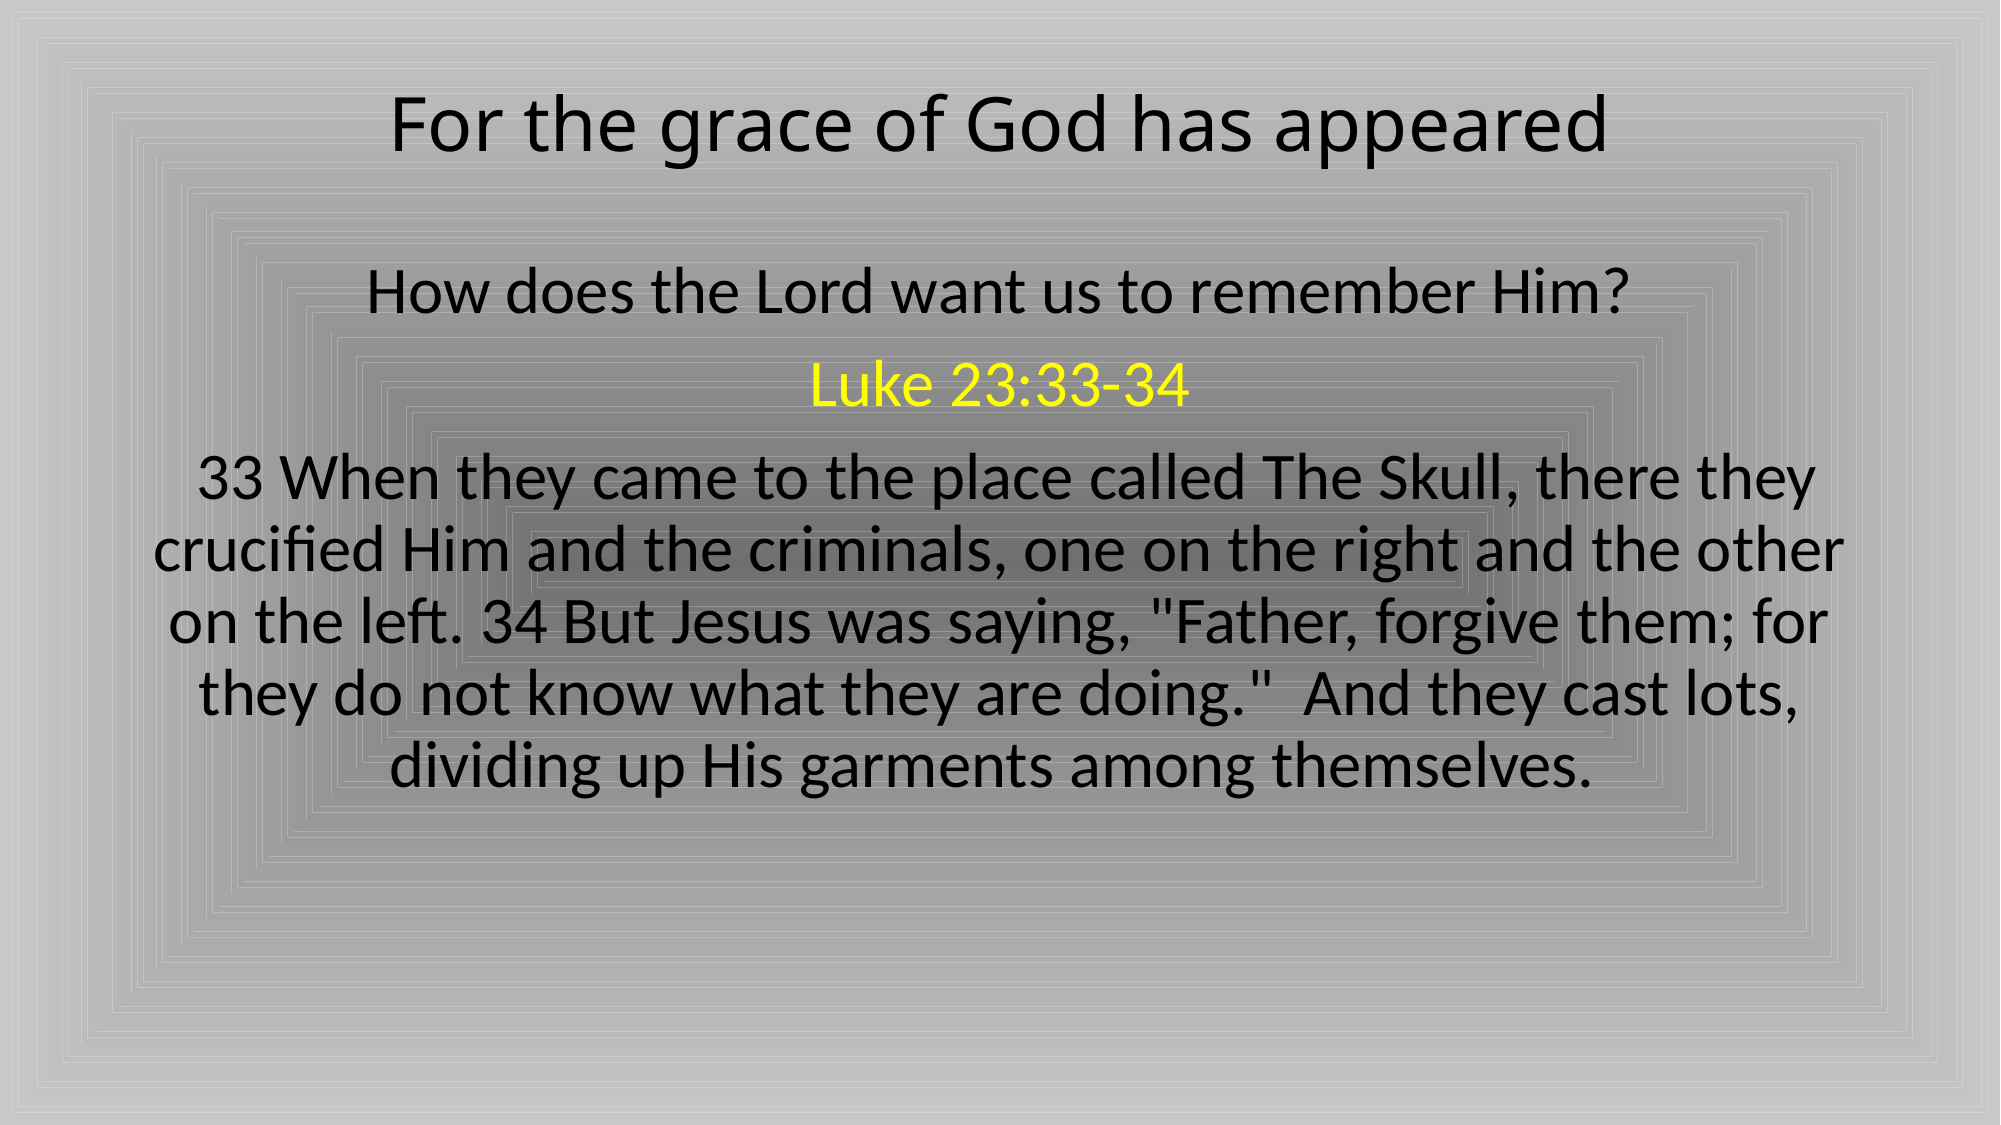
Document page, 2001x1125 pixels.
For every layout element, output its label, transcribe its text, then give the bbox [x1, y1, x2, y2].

title For the grace of God has appeared [137, 59, 1863, 194]
list How does the Lord want us to remember Him? Luke 23:33-34 33 When they came to the place called The Skull, there they crucified Him and the criminals, one on the right and the other on the left. 34 But Jesus was saying, "Father, forgive them; for they do not know what they are doing." And they cast lots, dividing up His garments among themselves. [137, 248, 1863, 1125]
